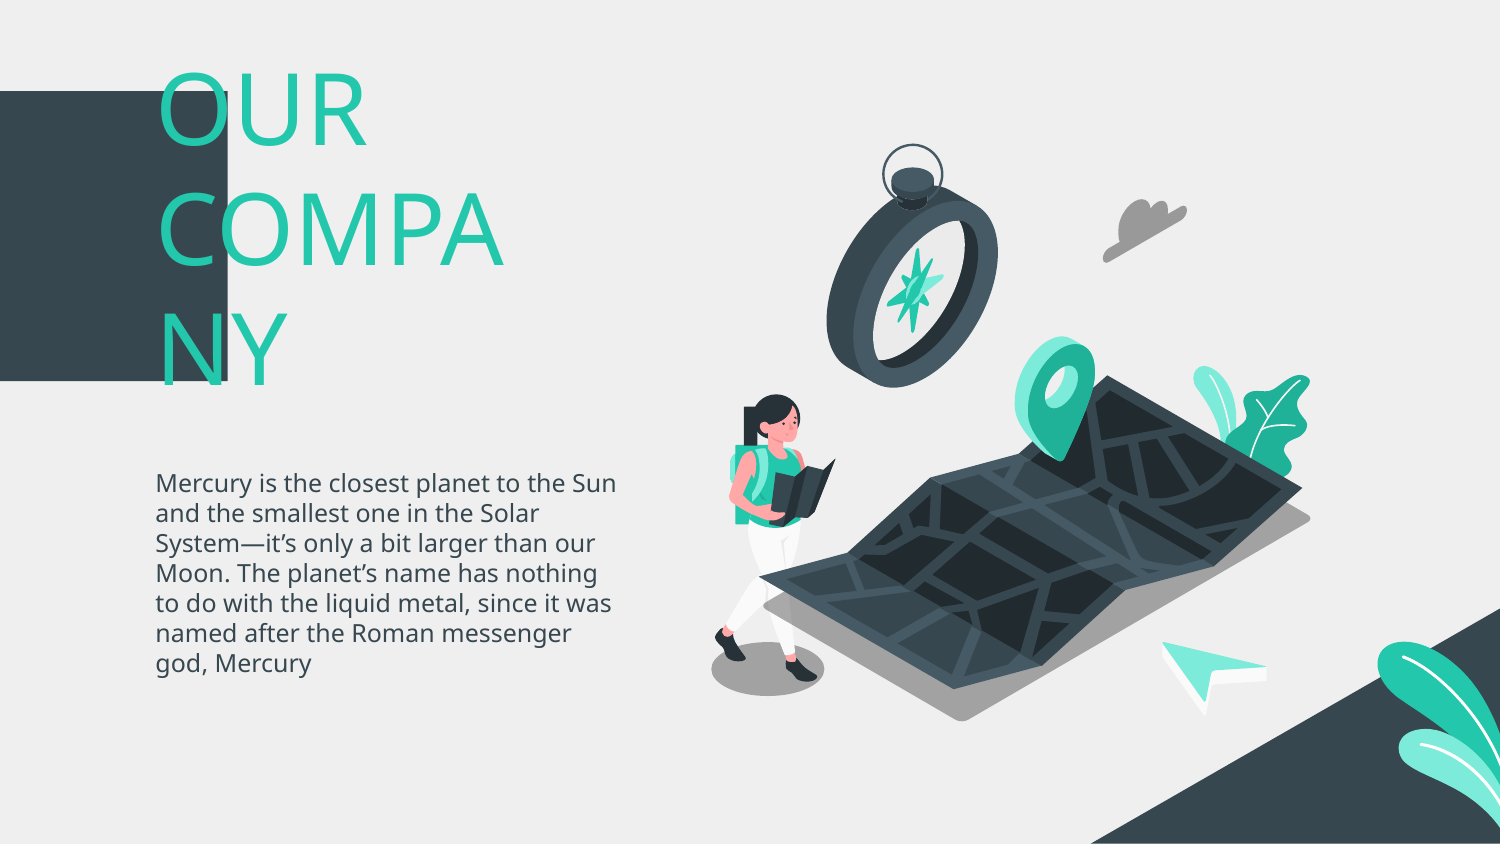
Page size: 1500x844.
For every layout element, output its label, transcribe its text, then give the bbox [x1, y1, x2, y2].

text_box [705, 393, 753, 697]
subtitle Mercury is the closest planet to the Sun and the smallest one in the Solar System—it’s only a bit larger than our Moon. The planet’s name has nothing to do with the liquid metal, since it was named after the Roman messenger god, Mercury [140, 452, 644, 645]
text_box [1401, 655, 1483, 727]
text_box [1392, 728, 1500, 841]
title OUR COMPANY [140, 273, 531, 421]
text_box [758, 143, 1316, 722]
text_box [1377, 641, 1498, 727]
